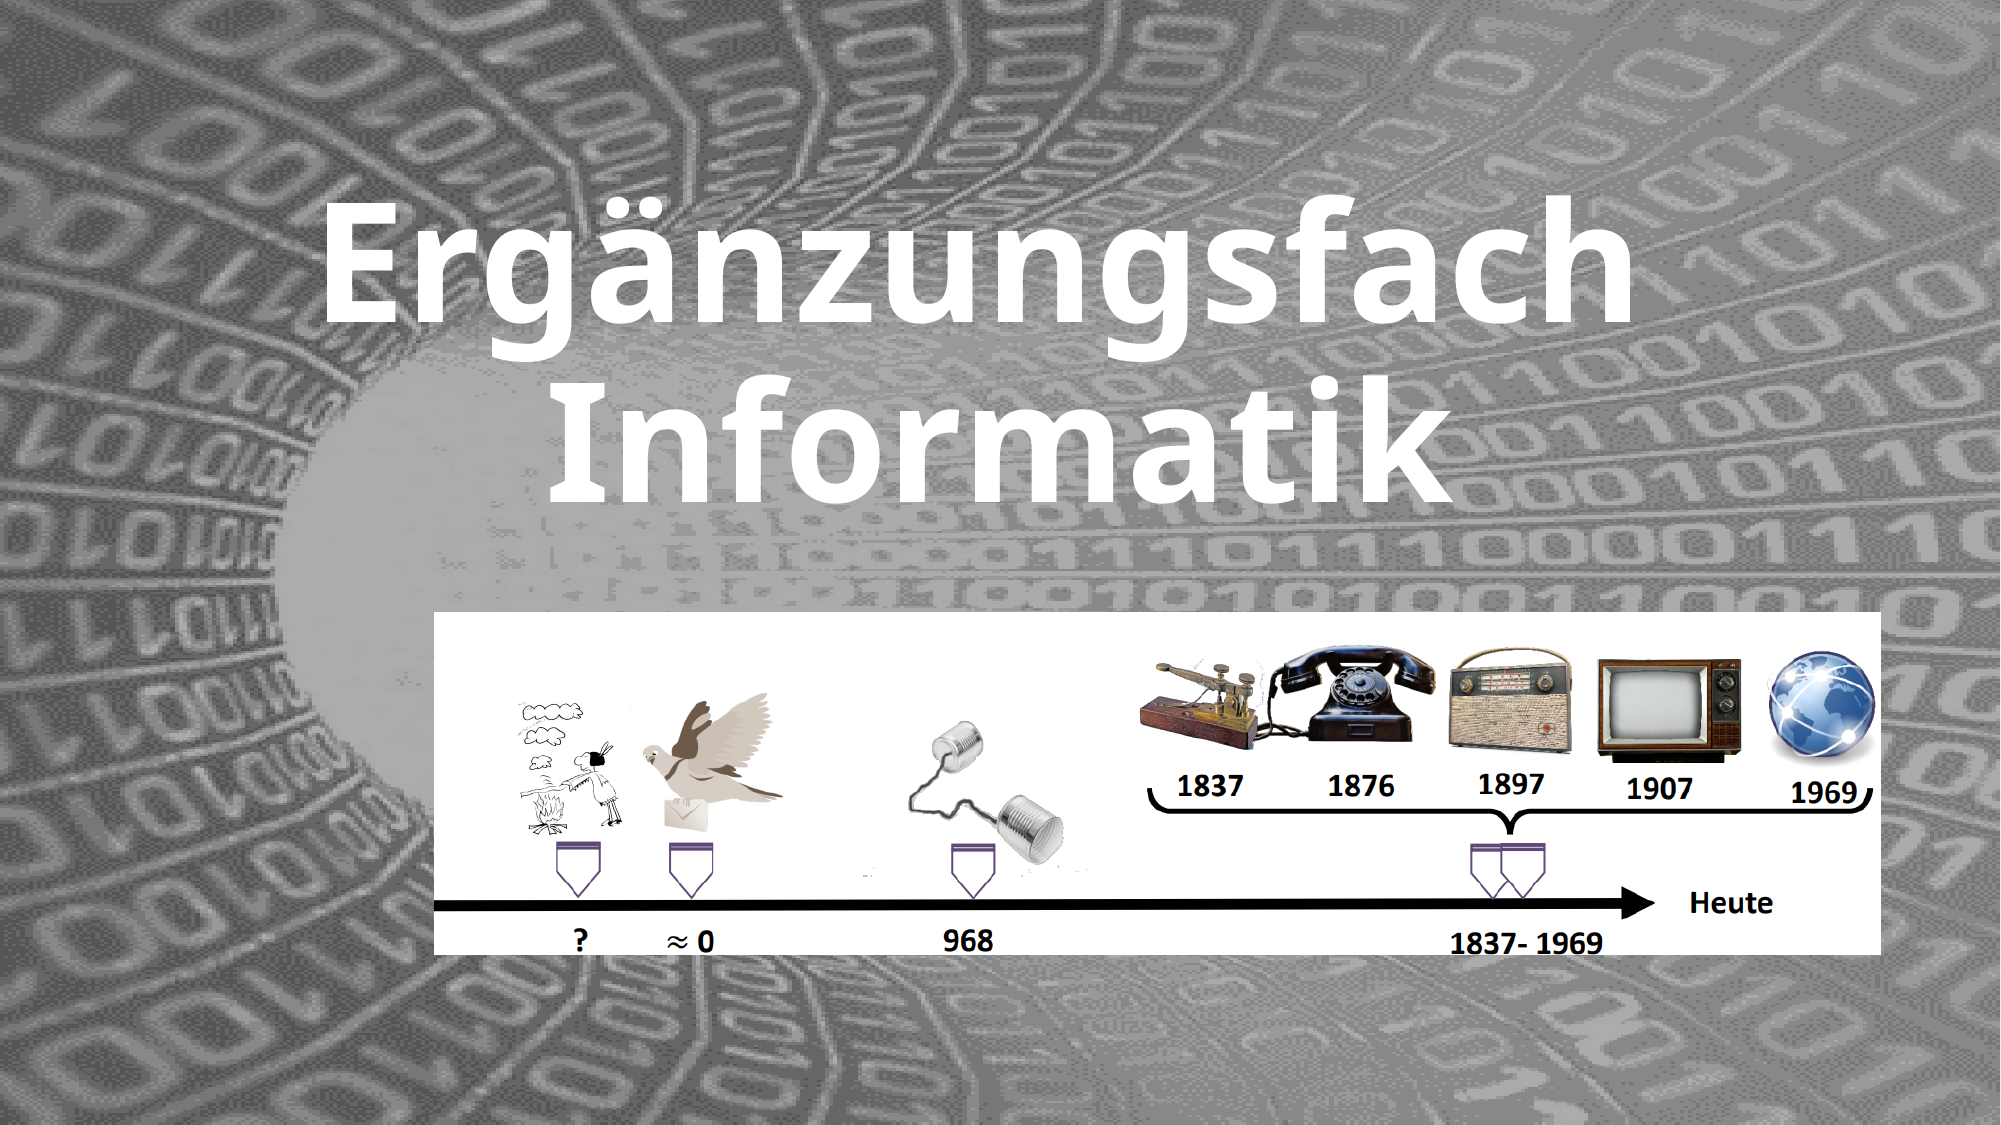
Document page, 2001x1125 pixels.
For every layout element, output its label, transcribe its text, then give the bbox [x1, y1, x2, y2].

picture [0, 0, 2001, 1125]
title Ergänzungsfach Informatik [249, 344, 1750, 547]
